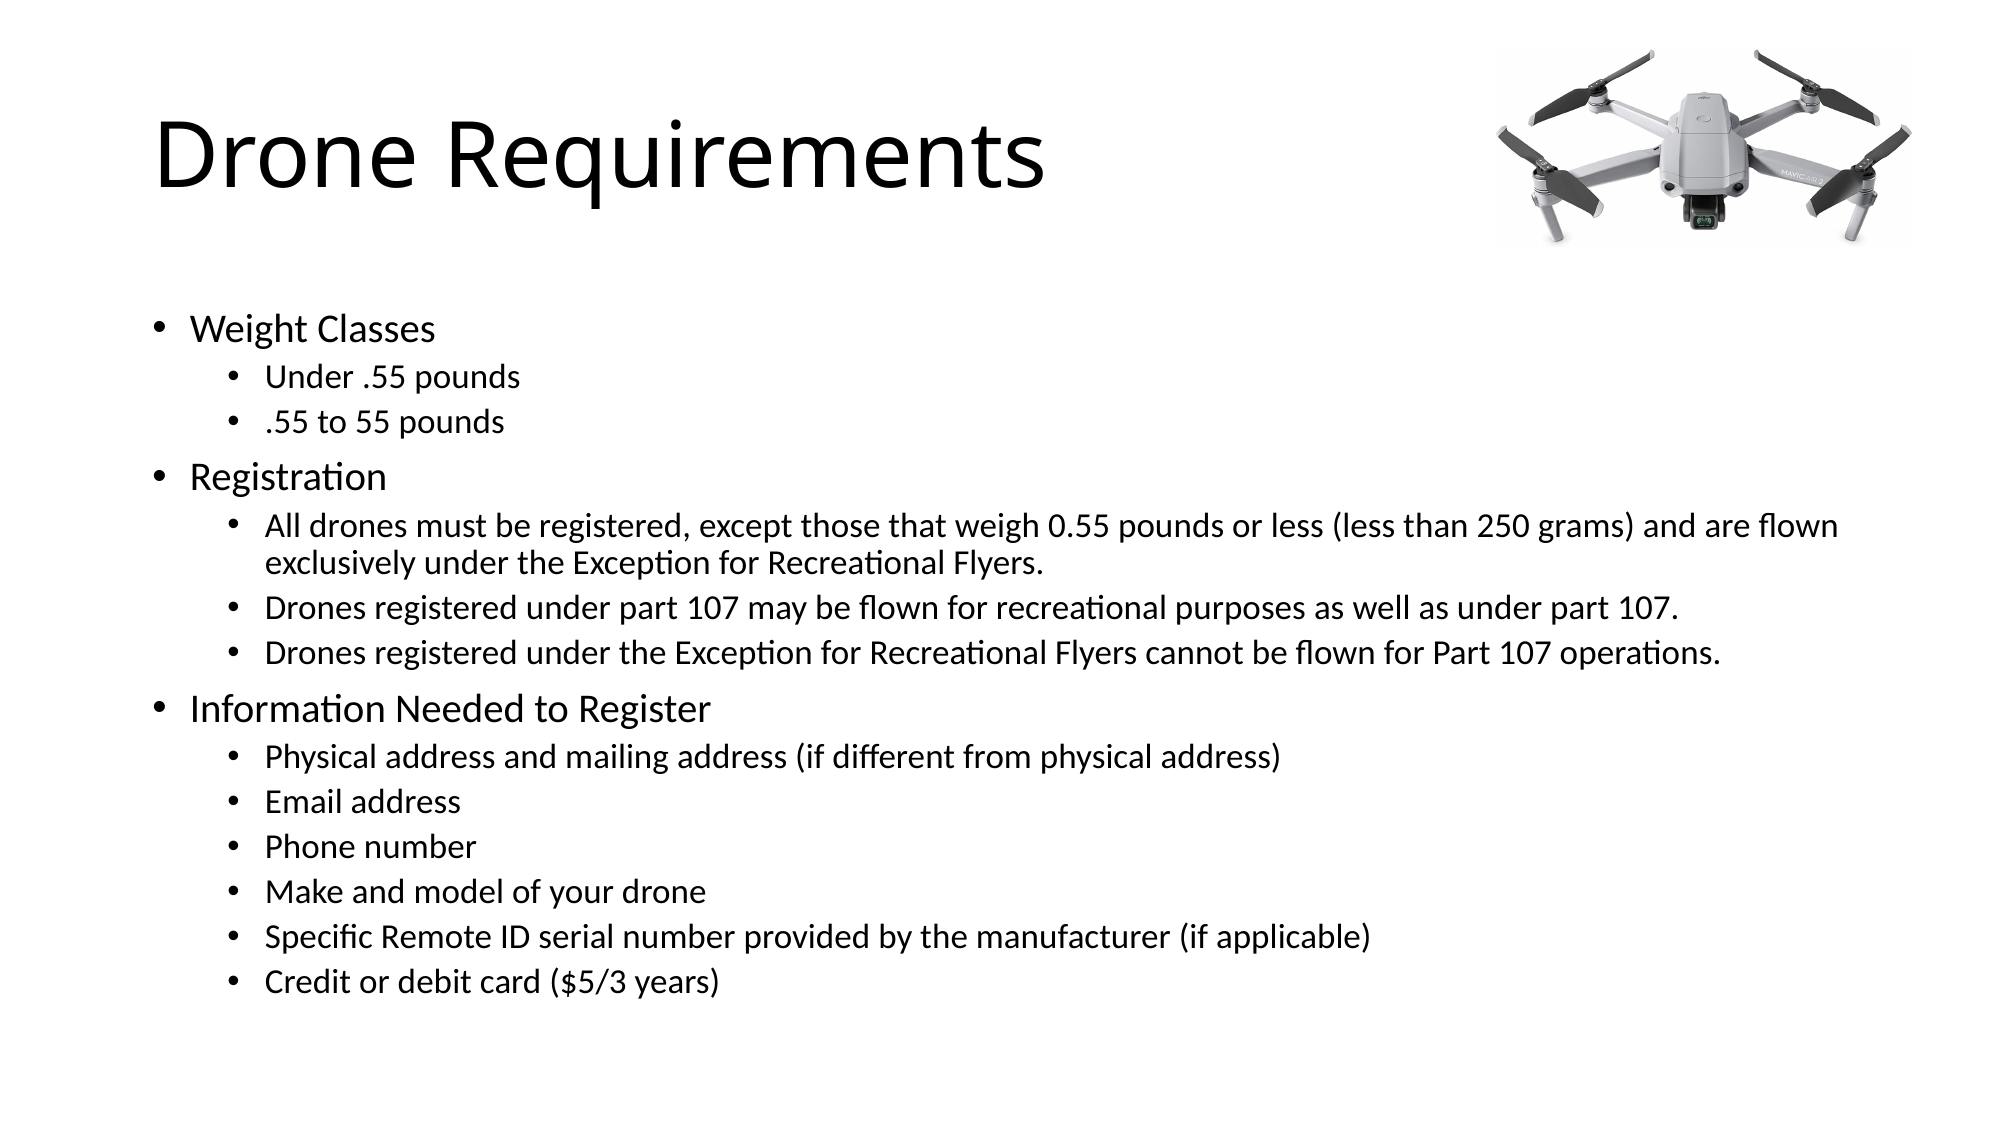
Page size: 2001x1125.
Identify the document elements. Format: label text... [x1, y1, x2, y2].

list Weight Classes Under .55 pounds .55 to 55 pounds Registration All drones must be registered, except those that weigh 0.55 pounds or less (less than 250 grams) and are flown exclusively under the Exception for Recreational Flyers. Drones registered under part 107 may be flown for recreational purposes as well as under part 107. Drones registered under the Exception for Recreational Flyers cannot be flown for Part 107 operations. Information Needed to Register Physical address and mailing address (if different from physical address) Email address Phone number Make and model of your drone Specific Remote ID serial number provided by the manufacturer (if applicable) Credit or debit card ($5/3 years) [137, 299, 1863, 1014]
title Drone Requirements [137, 48, 1459, 267]
picture [1495, 48, 1913, 247]
